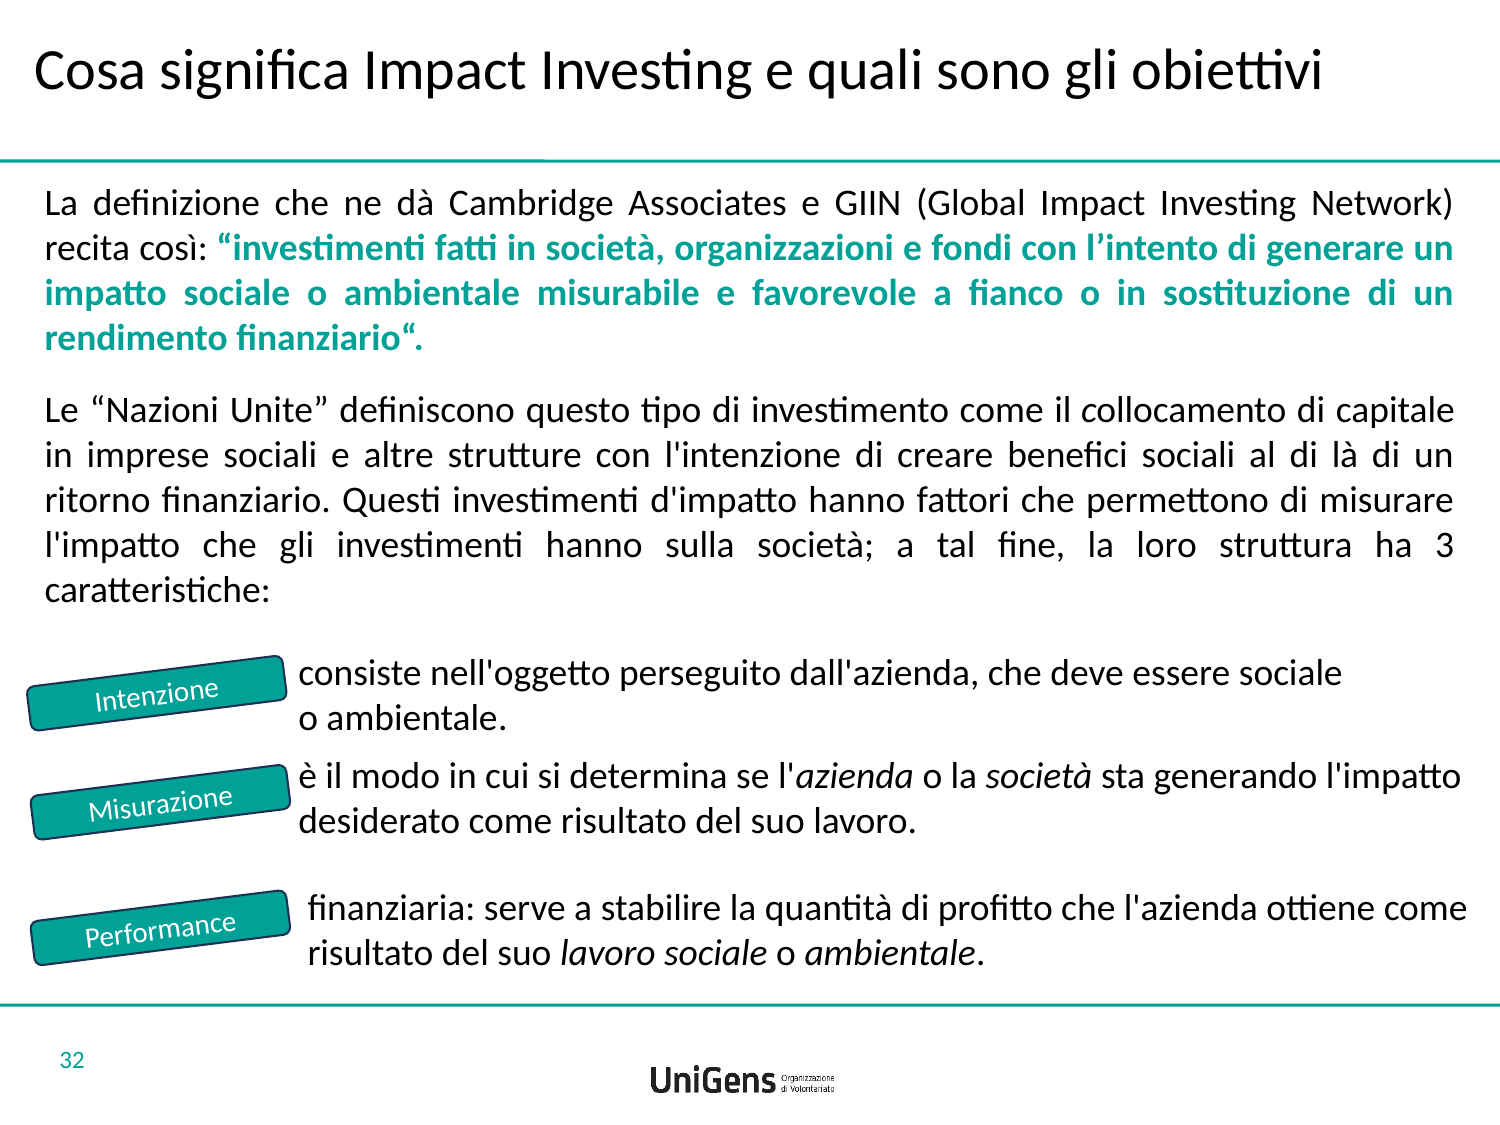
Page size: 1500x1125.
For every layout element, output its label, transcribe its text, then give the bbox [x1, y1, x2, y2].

text_box consiste nell'oggetto perseguito dall'azienda, che deve essere sociale o ambientale. [283, 640, 1373, 743]
text_box La definizione che ne dà Cambridge Associates e GIIN (Global Impact Investing Network) recita così: “investimenti fatti in società, organizzazioni e fondi con l’intento di generare un impatto sociale o ambientale misurabile e favorevole a fianco o in sostituzione di un rendimento finanziario“. Le “Nazioni Unite” definiscono questo tipo di investimento come il collocamento di capitale in imprese sociali e altre strutture con l'intenzione di creare benefici sociali al di là di un ritorno finanziario. Questi investimenti d'impatto hanno fattori che permettono di misurare l'impatto che gli investimenti hanno sulla società; a tal fine, la loro struttura ha 3 caratteristiche: [29, 170, 1471, 663]
text_box Misurazione [29, 764, 283, 841]
text_box Performance [29, 897, 217, 967]
text_box è il modo in cui si determina se l'azienda o la società sta generando l'impatto desiderato come risultato del suo lavoro. [283, 743, 1500, 848]
text_box finanziaria: serve a stabilire la quantità di profitto che l'azienda ottiene come risultato del suo lavoro sociale o ambientale. [217, 875, 1500, 980]
picture [651, 1065, 834, 1093]
title Cosa significa Impact Investing e quali sono gli obiettivi [19, 47, 1500, 106]
text_box Intenzione [26, 655, 283, 732]
text_box 32 [44, 1036, 100, 1082]
